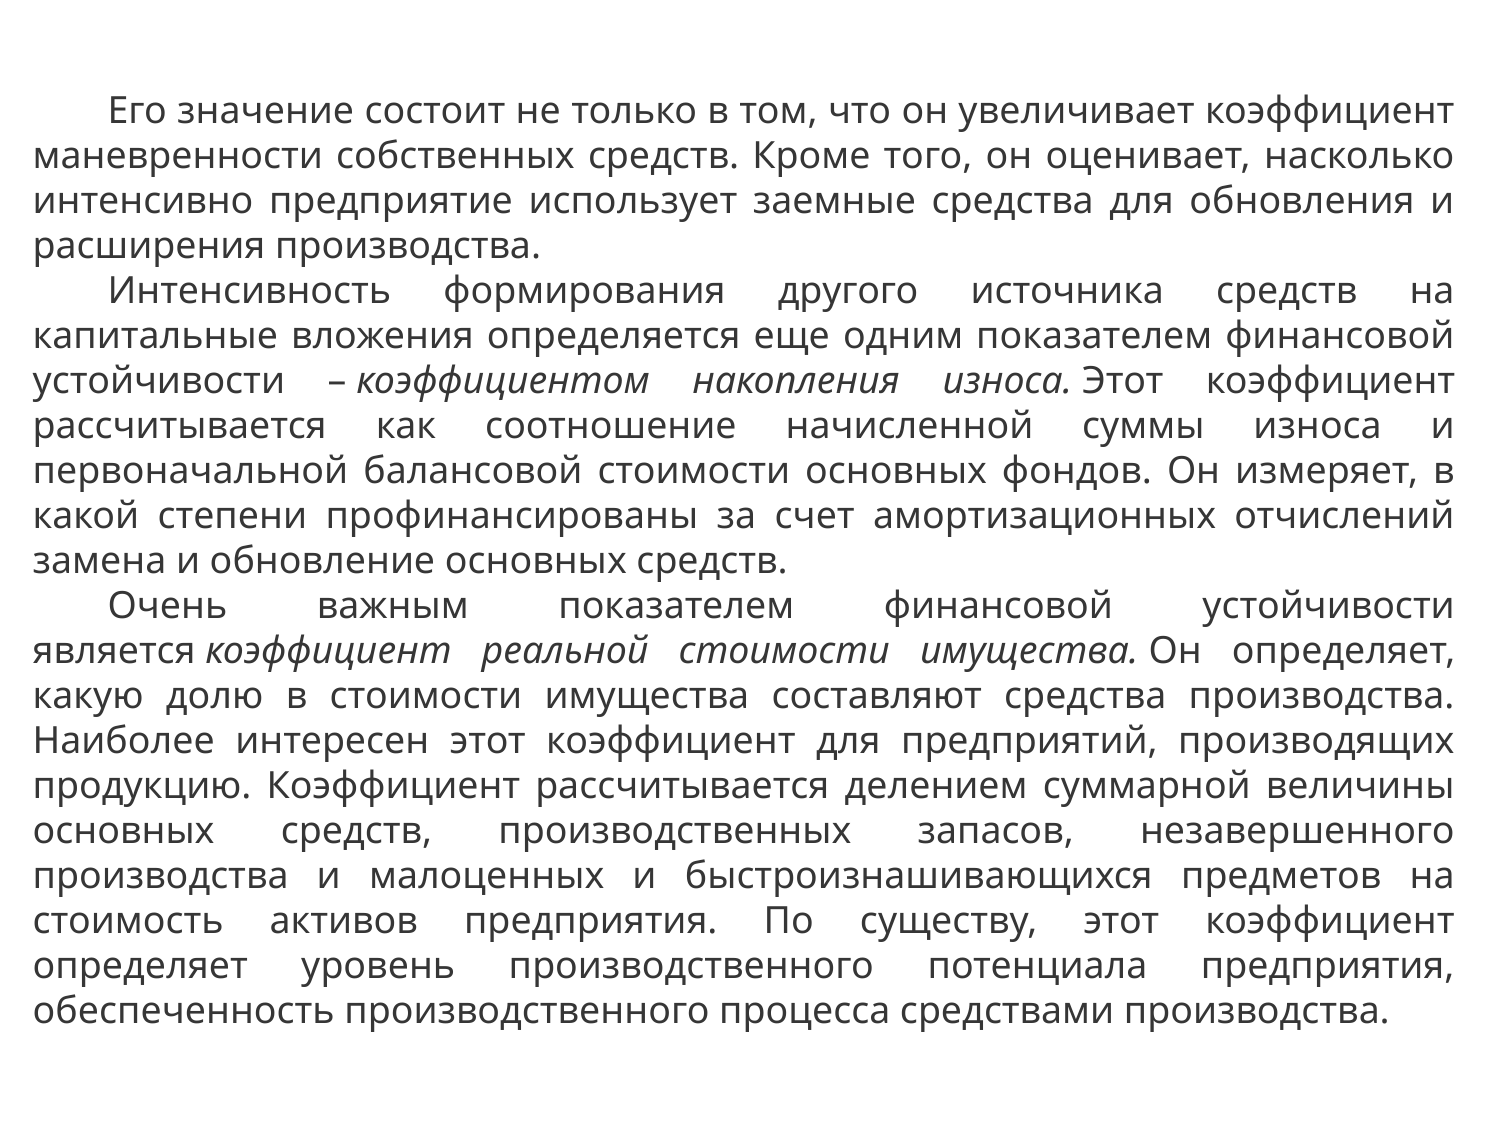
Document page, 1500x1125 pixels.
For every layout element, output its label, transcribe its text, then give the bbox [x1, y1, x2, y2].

text_box Его значение состоит не только в том, что он увеличивает коэффициент маневренности собственных средств. Кроме того, он оценивает, насколько интенсивно предприятие использует заемные средства для обновления и расширения производства. Интенсивность формирования другого источника средств на капитальные вложения определяется еще одним показателем финансовой устойчивости – коэффициентом накопления износа. Этот коэффициент рассчитывается как соотношение начисленной суммы износа и первоначальной балансовой стоимости основных фондов. Он измеряет, в какой степени профинансированы за счет амортизационных отчислений замена и обновление основных средств. Очень важным показателем финансовой устойчивости является коэффициент реальной стоимости имущества. Он определяет, какую долю в стоимости имущества составляют средства производства. Наиболее интересен этот коэффициент для предприятий, производящих продукцию. Коэффициент рассчитывается делением суммарной величины основных средств, производственных запасов, незавершенного производства и малоценных и быстроизнашивающихся предметов на стоимость активов предприятия. По существу, этот коэффициент определяет уровень производственного потенциала предприятия, обеспеченность производственного процесса средствами производства. [17, 78, 1471, 1002]
